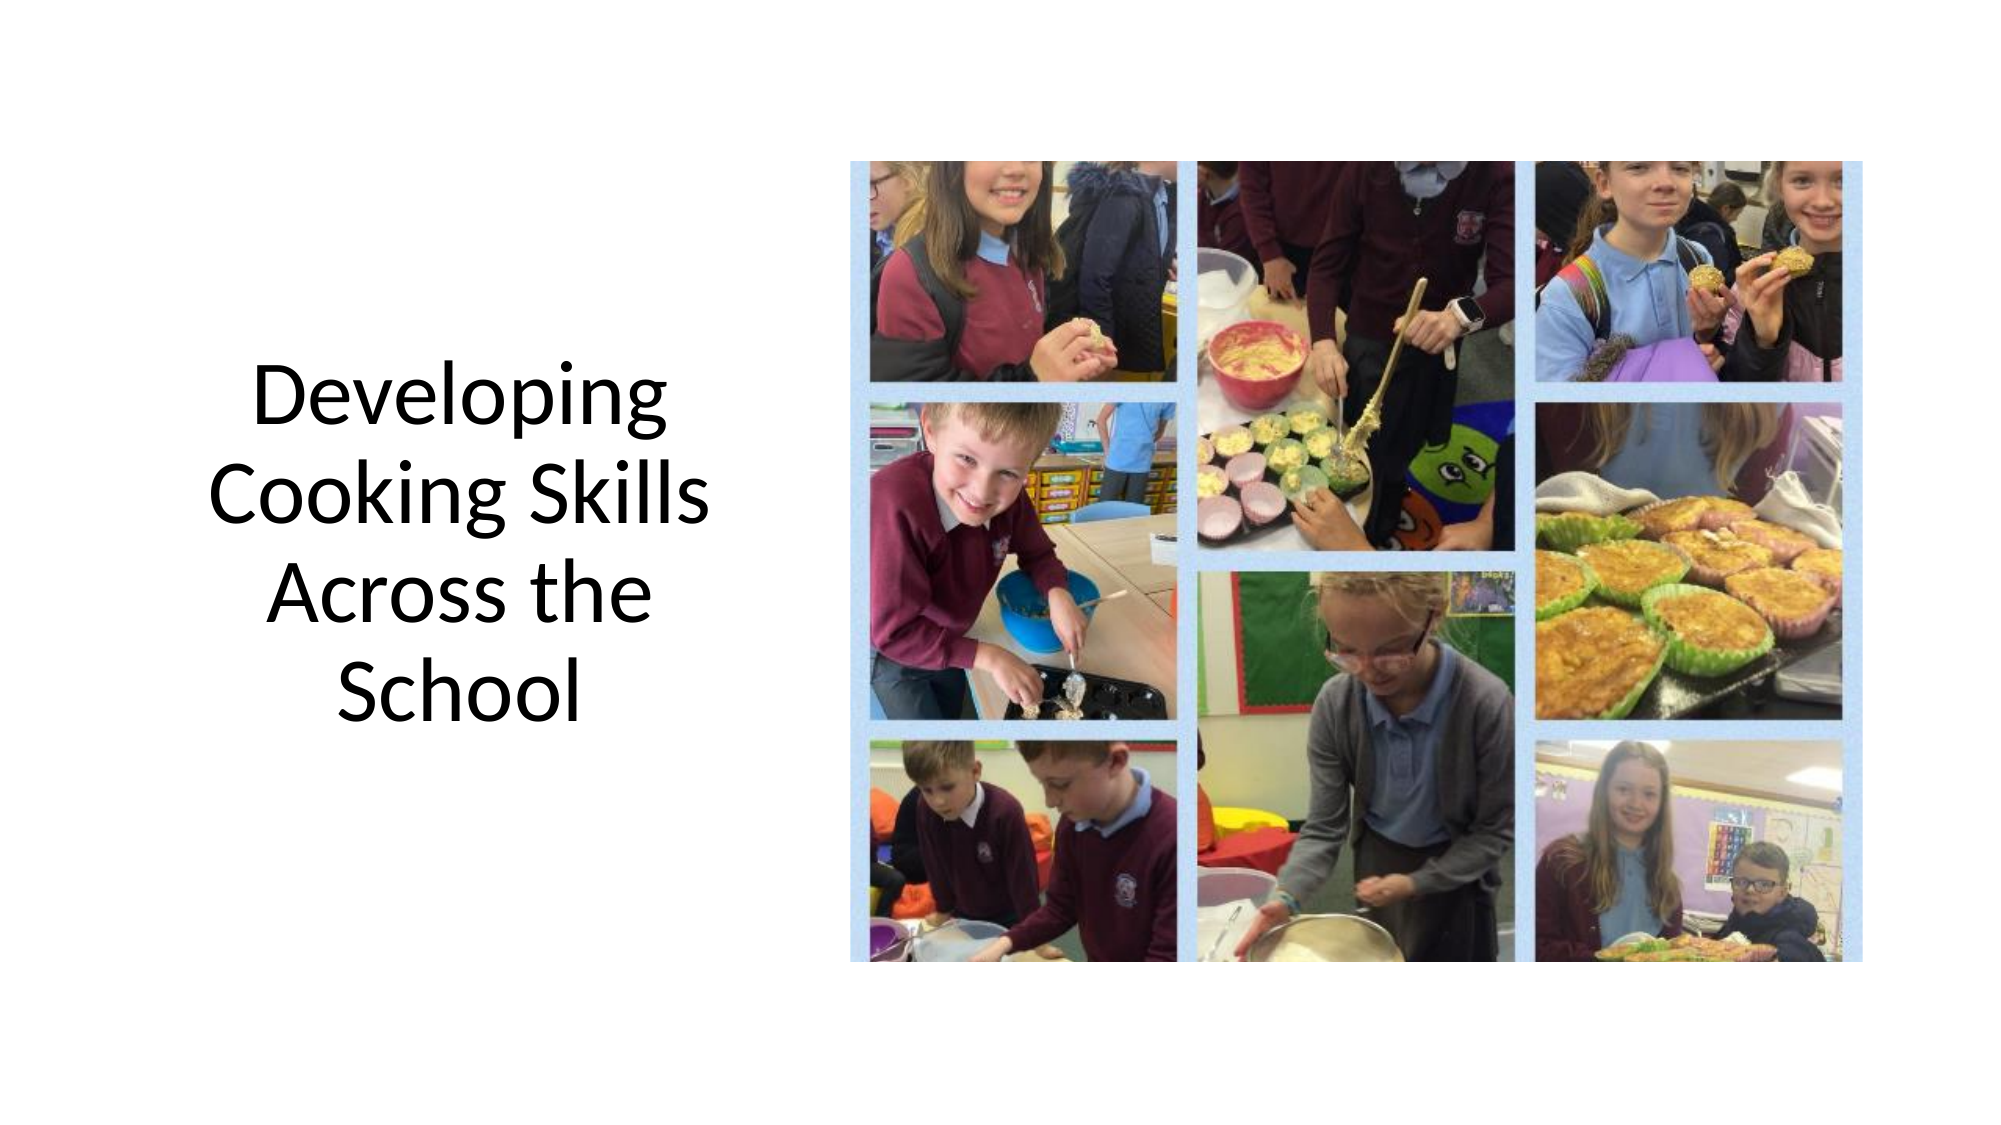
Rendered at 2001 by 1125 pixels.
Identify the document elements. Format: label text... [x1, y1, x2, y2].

list Developing Cooking Skills Across the School [137, 337, 783, 963]
picture [850, 161, 1863, 962]
